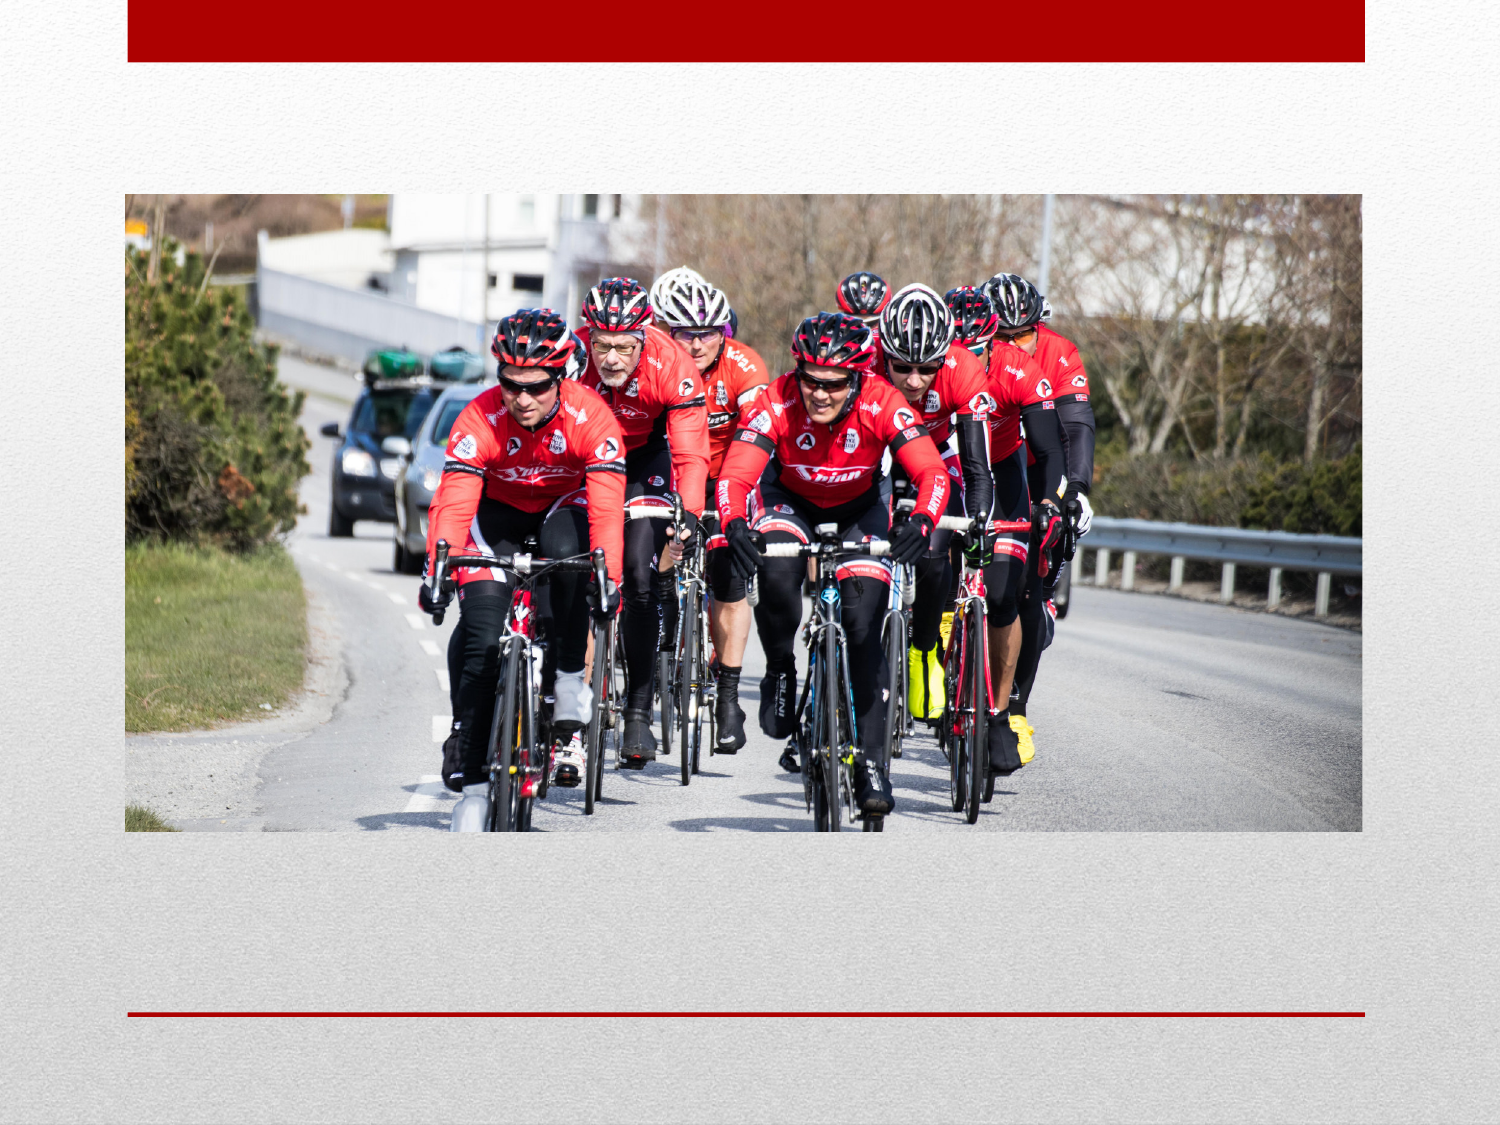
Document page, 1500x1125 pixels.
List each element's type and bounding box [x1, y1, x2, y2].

list [124, 193, 1364, 833]
